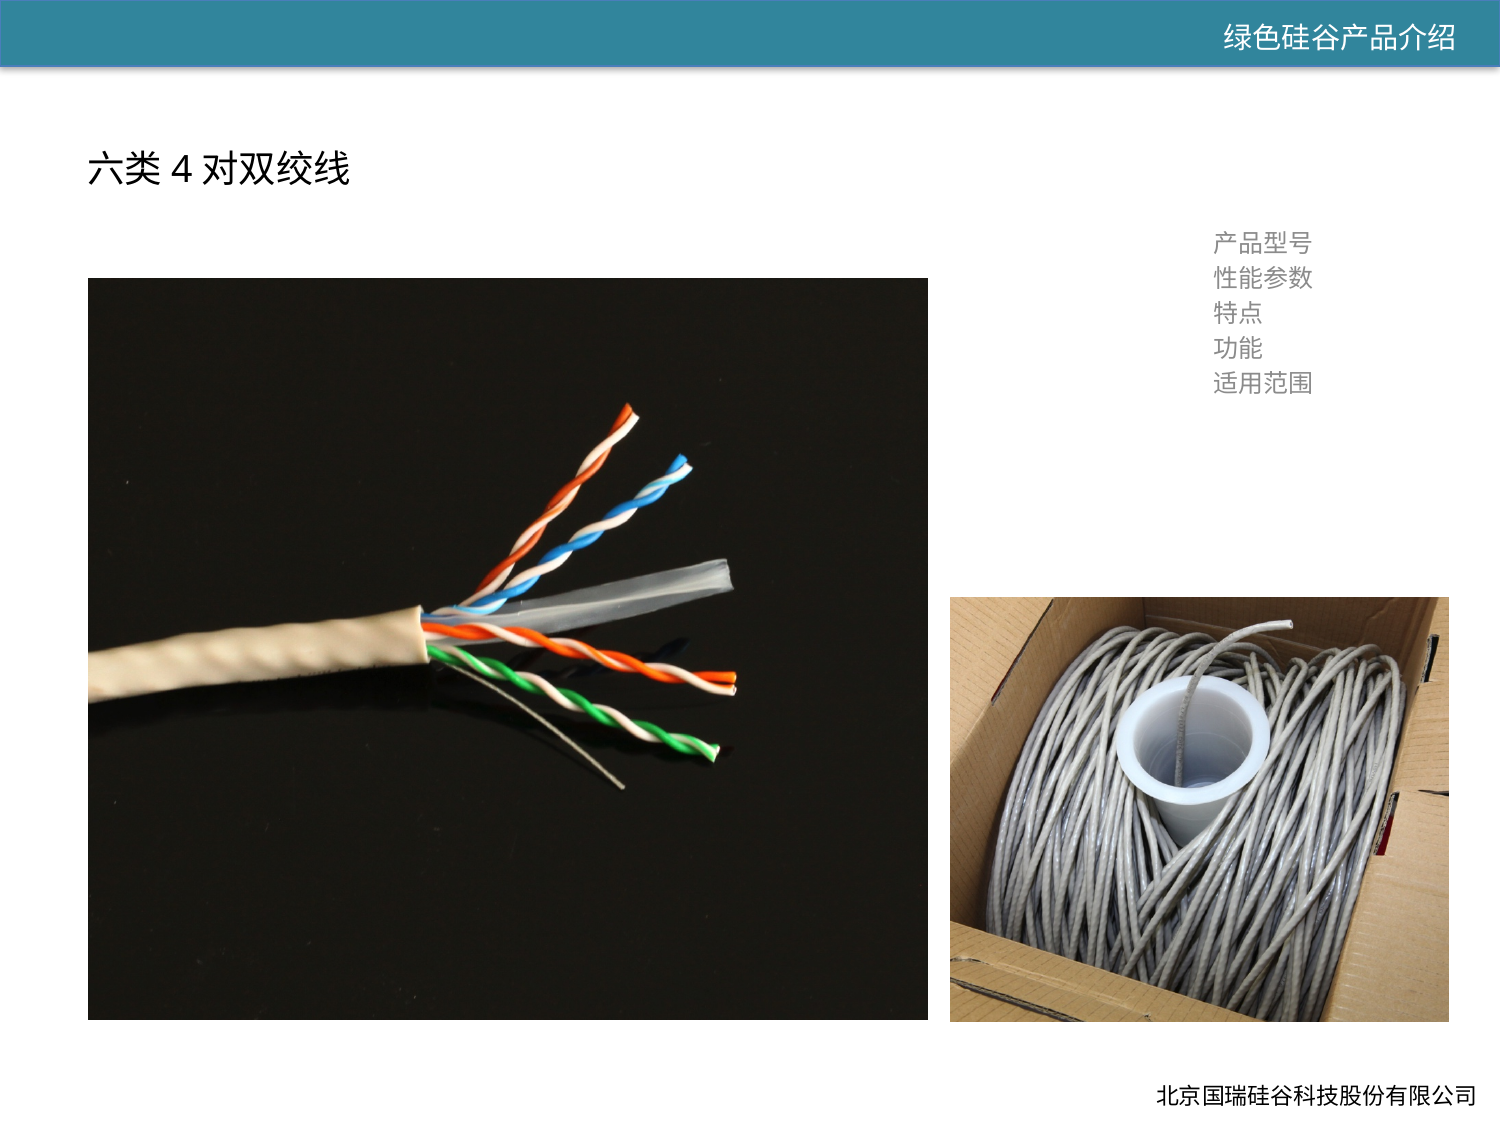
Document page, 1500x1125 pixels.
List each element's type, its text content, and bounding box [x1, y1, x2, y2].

text_box 六类4对双绞线 [72, 137, 367, 197]
subtitle 产品型号 性能参数 特点 功能 适用范围 [1198, 219, 1412, 508]
picture [950, 597, 1449, 1022]
picture [88, 278, 928, 1020]
